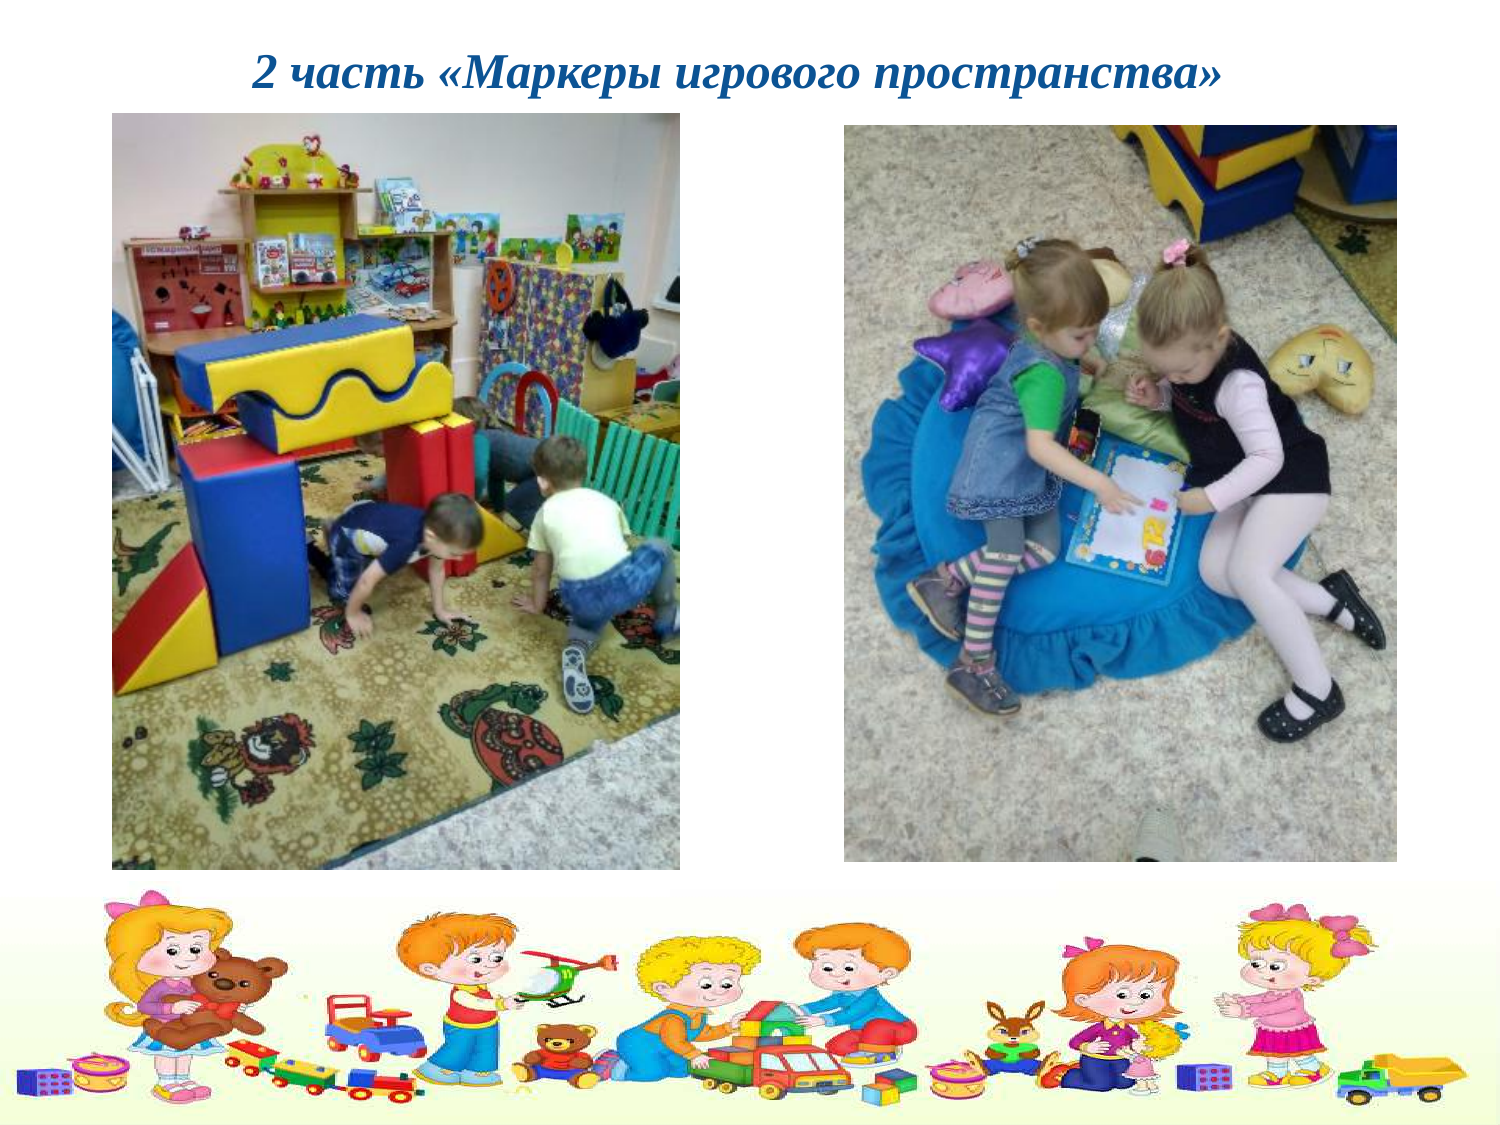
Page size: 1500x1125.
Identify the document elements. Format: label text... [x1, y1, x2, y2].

picture [111, 113, 680, 870]
picture [844, 125, 1397, 862]
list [0, 881, 1500, 1125]
text_box 2 часть «Маркеры игрового пространства» [123, 30, 1353, 106]
